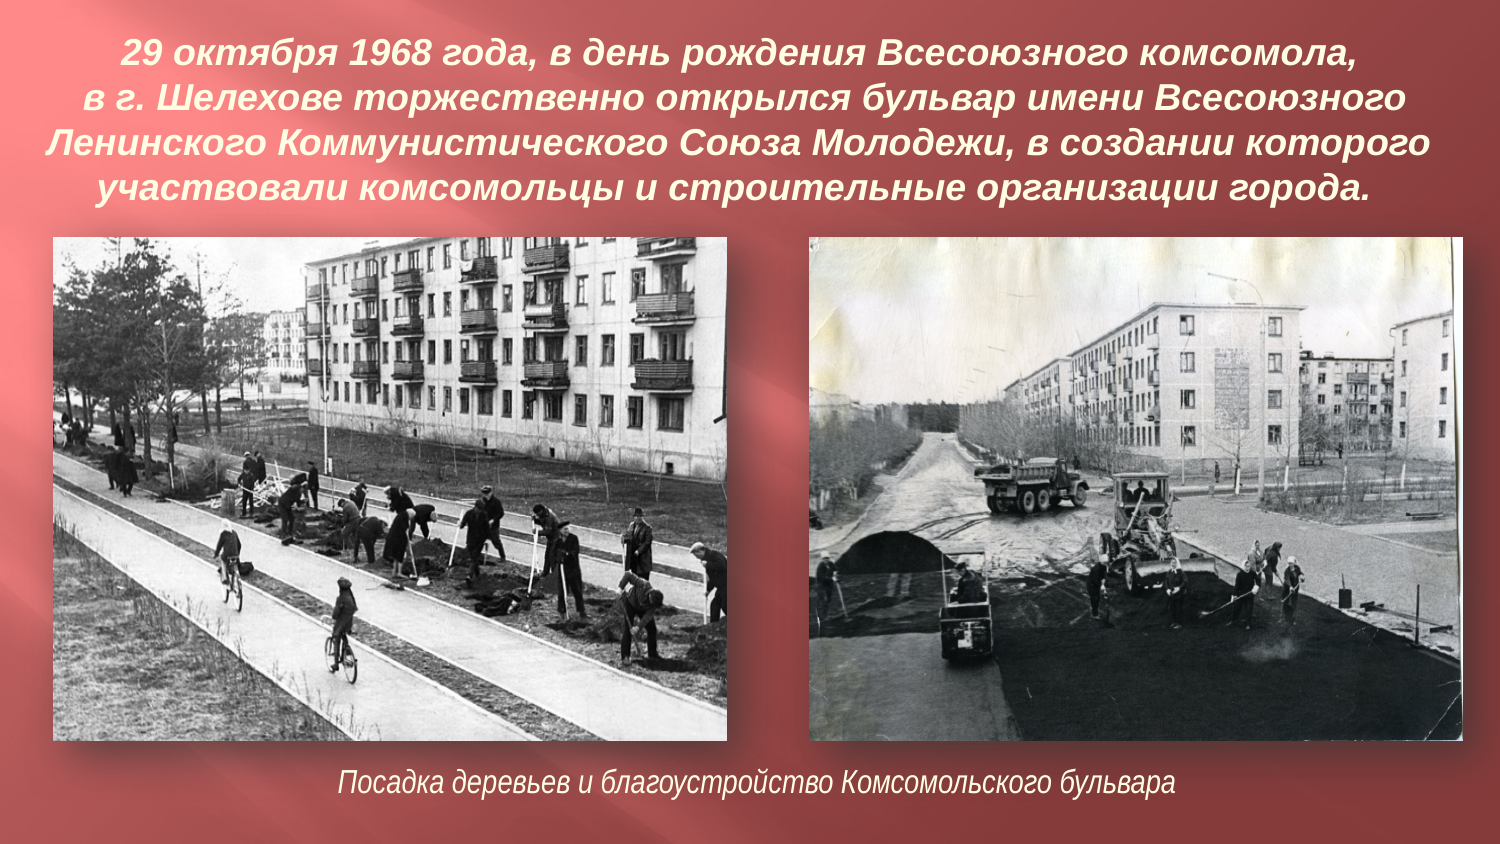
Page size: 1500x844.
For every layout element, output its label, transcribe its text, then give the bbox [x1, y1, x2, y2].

picture [808, 237, 1463, 741]
text_box Посадка деревьев и благоустройство Комсомольского бульвара [53, 752, 1463, 808]
picture [52, 237, 727, 741]
text_box 29 октября 1968 года, в день рождения Всесоюзного комсомола, в г. Шелехове торжественно открылся бульвар имени Всесоюзного Ленинского Коммунистического Союза Молодежи, в создании которого участвовали комсомольцы и строительные организации города. [29, 20, 1451, 215]
